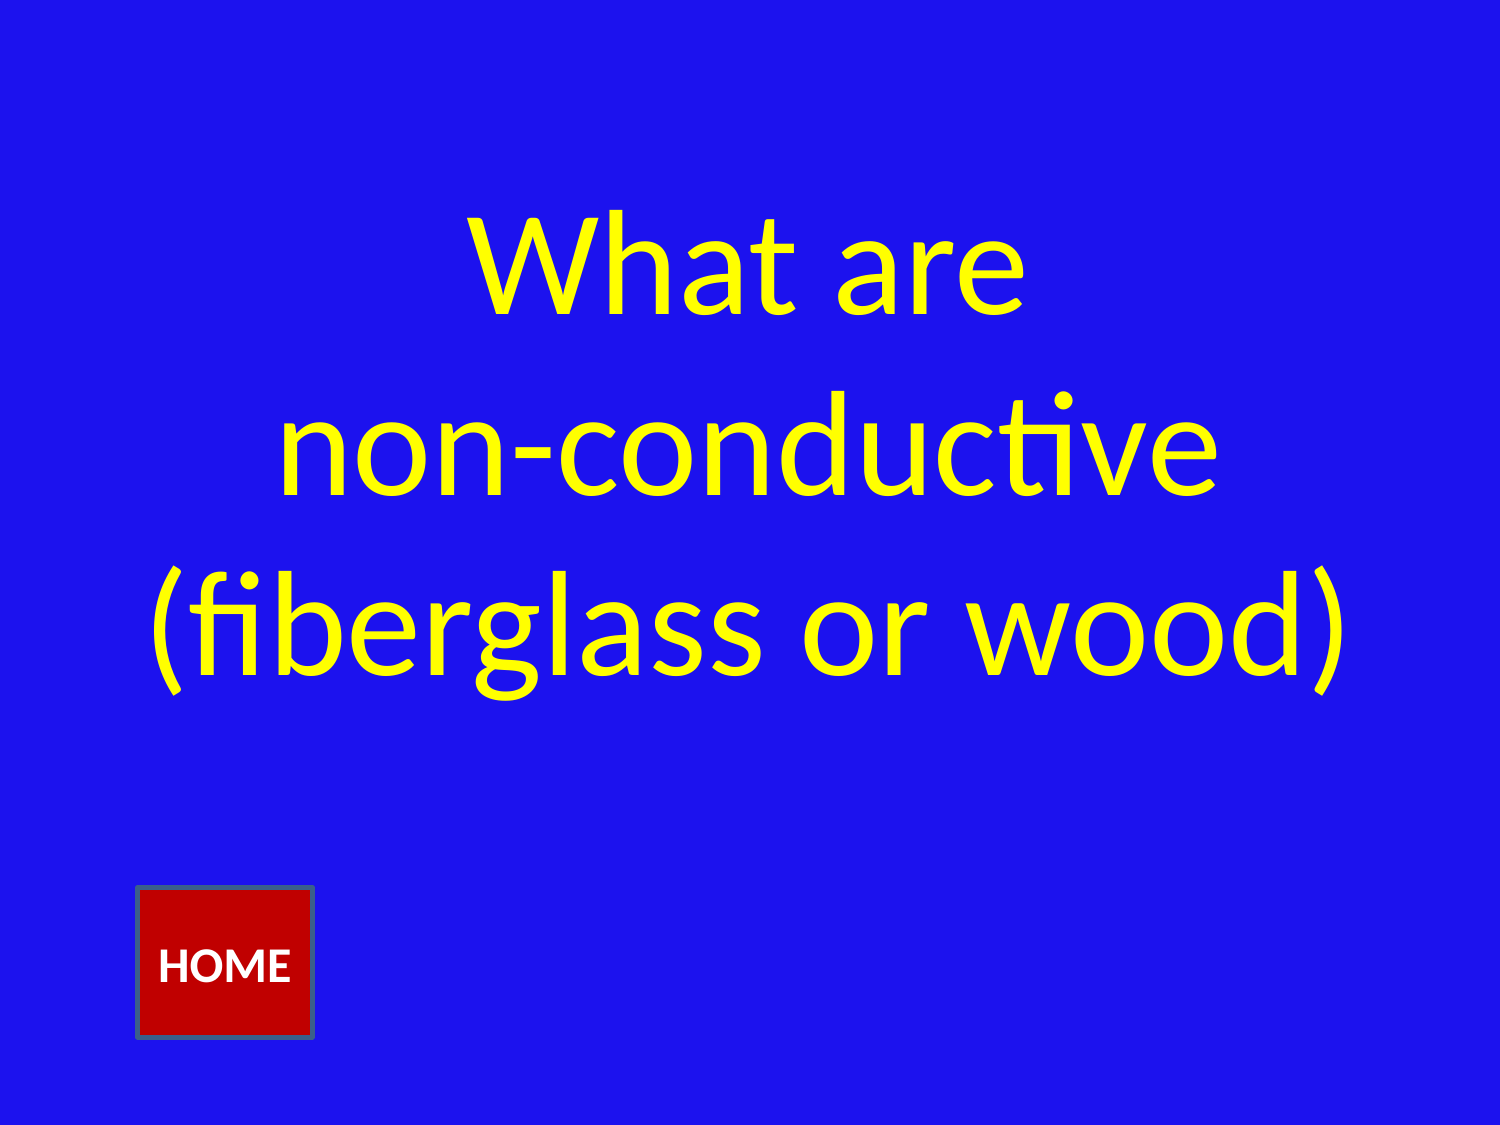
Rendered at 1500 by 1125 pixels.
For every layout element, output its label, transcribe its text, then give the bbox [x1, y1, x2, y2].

title What are non-conductive (fiberglass or wood) [39, 57, 1457, 813]
